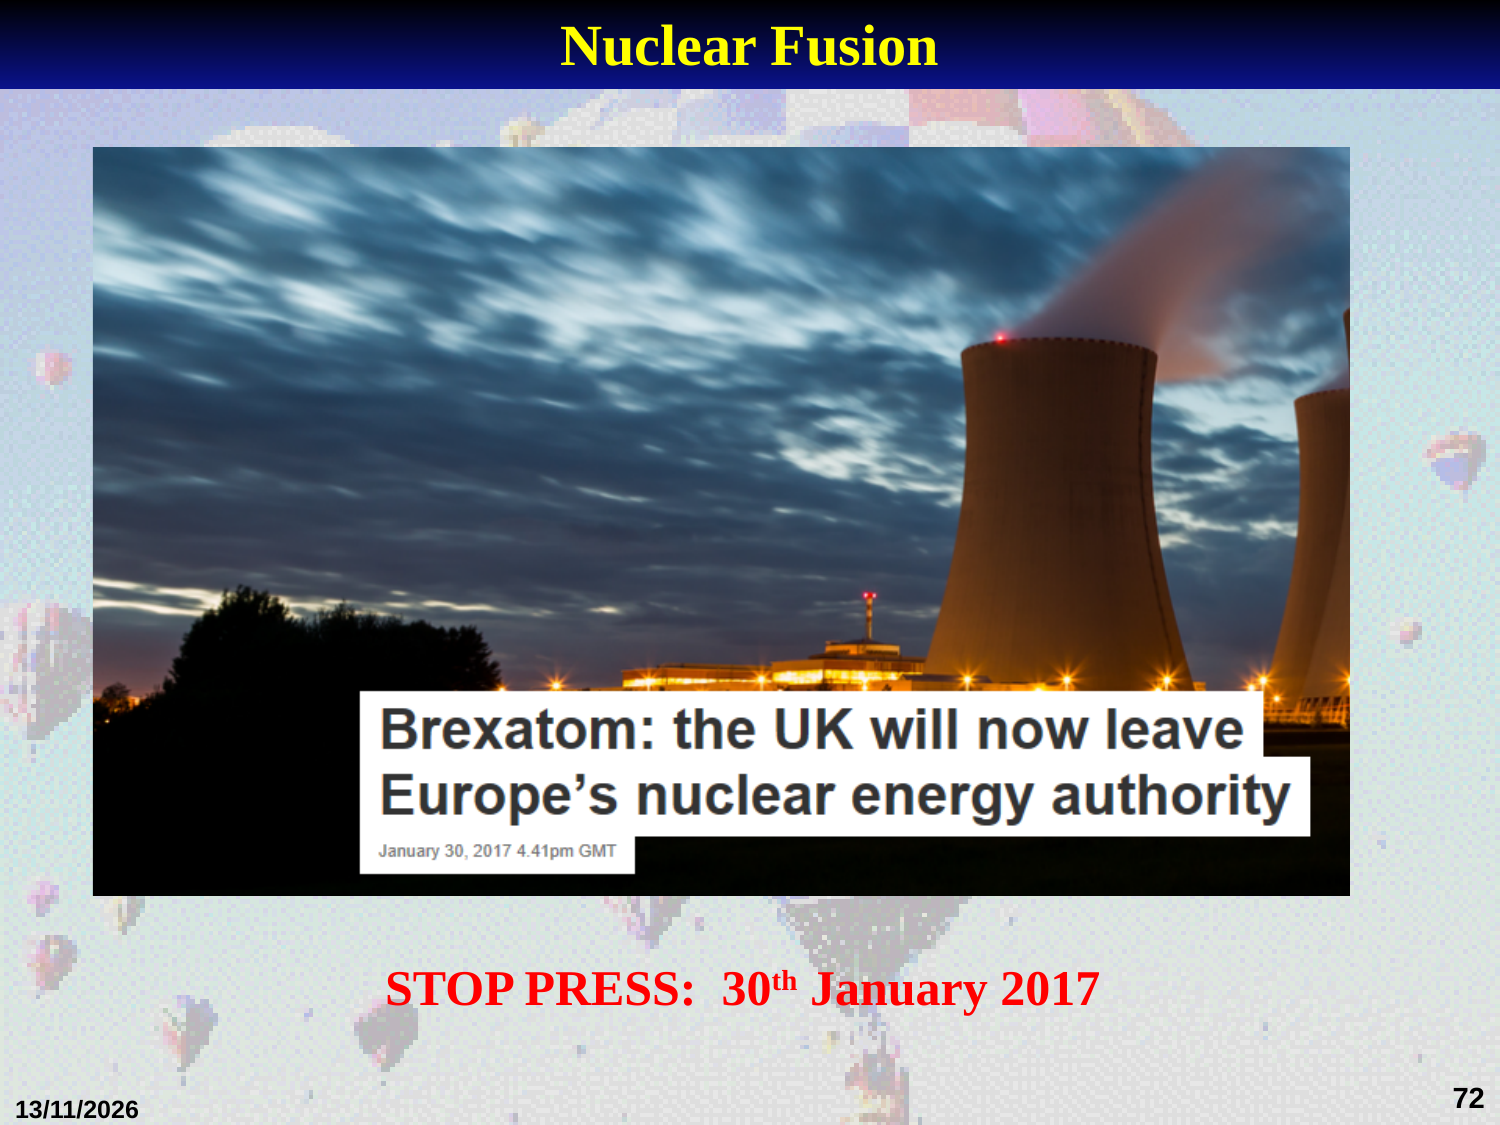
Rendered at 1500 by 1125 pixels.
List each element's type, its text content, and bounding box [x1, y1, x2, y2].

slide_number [0, 1085, 351, 1125]
text_box STOP PRESS: 30th January 2017 [149, 947, 1336, 1023]
text_box Nuclear Fusion [0, 0, 1500, 89]
picture [0, 89, 1500, 1125]
slide_number 72 [1149, 1071, 1500, 1125]
